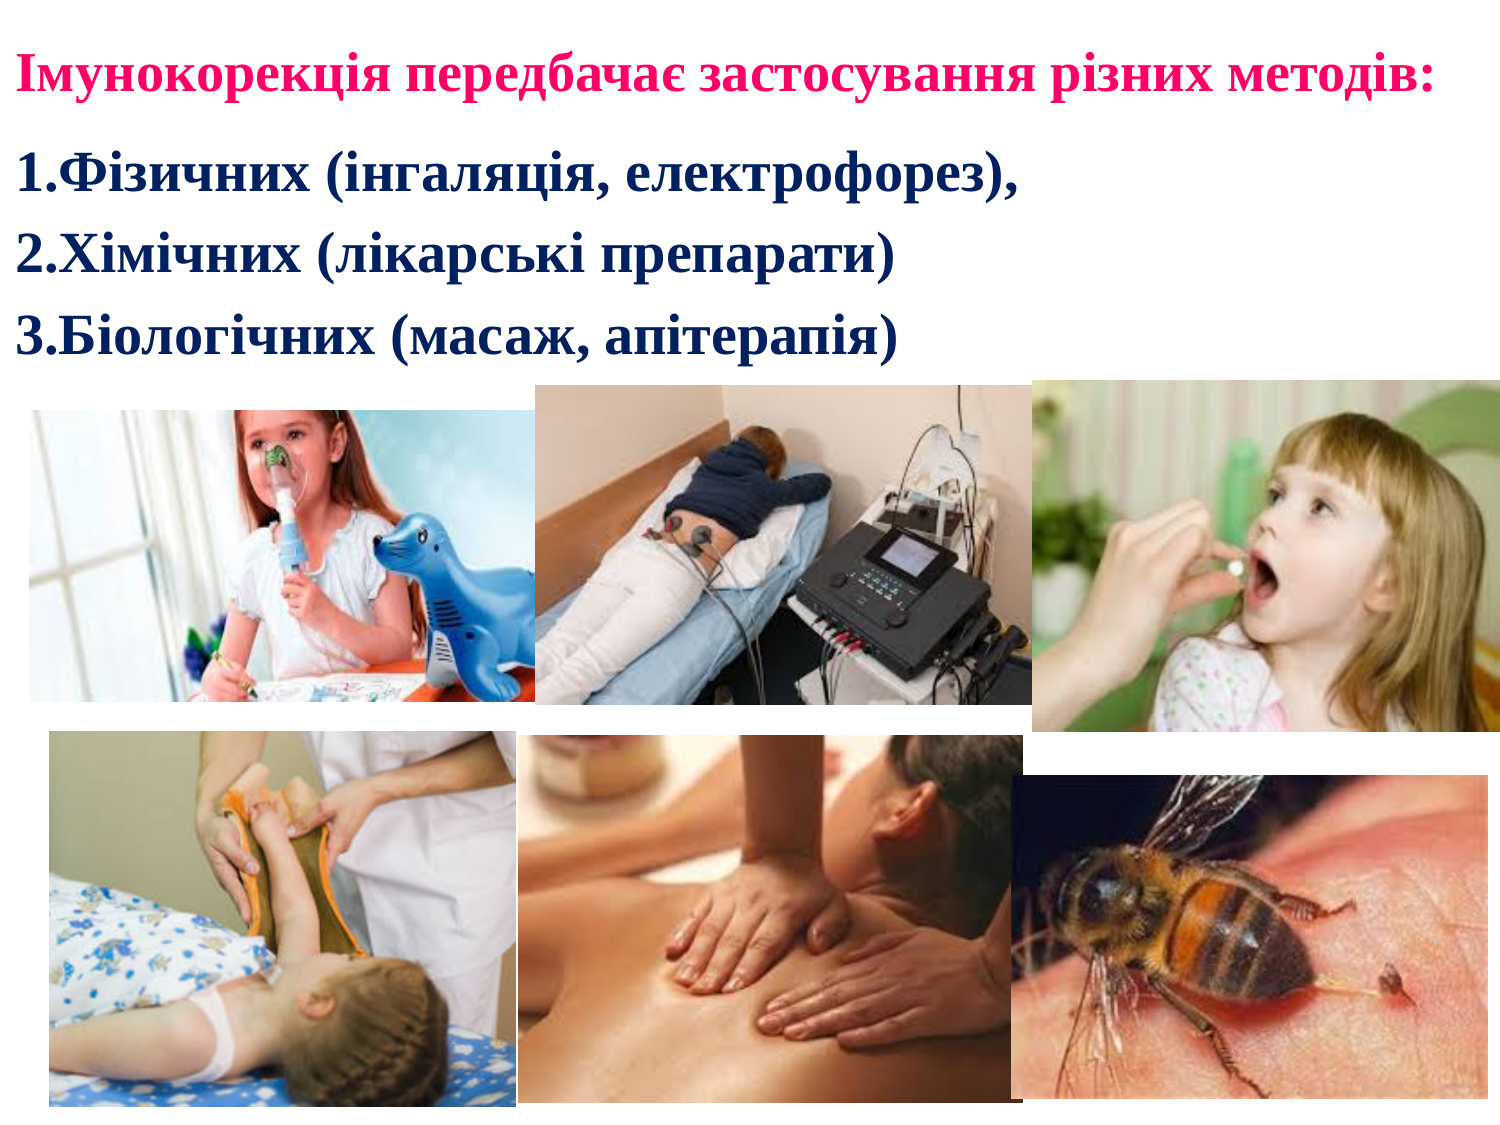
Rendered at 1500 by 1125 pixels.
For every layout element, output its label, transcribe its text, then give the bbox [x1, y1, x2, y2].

picture [29, 380, 1500, 732]
title Імунокорекція передбачає застосування різних методів: [0, 0, 1500, 138]
list 1.Фізичних (інгаляція, електрофорез), 2.Хімічних (лікарські препарати) 3.Біологічних (масаж, апітерапія) [0, 125, 1425, 1005]
picture [518, 734, 1488, 1103]
picture [49, 731, 516, 1107]
